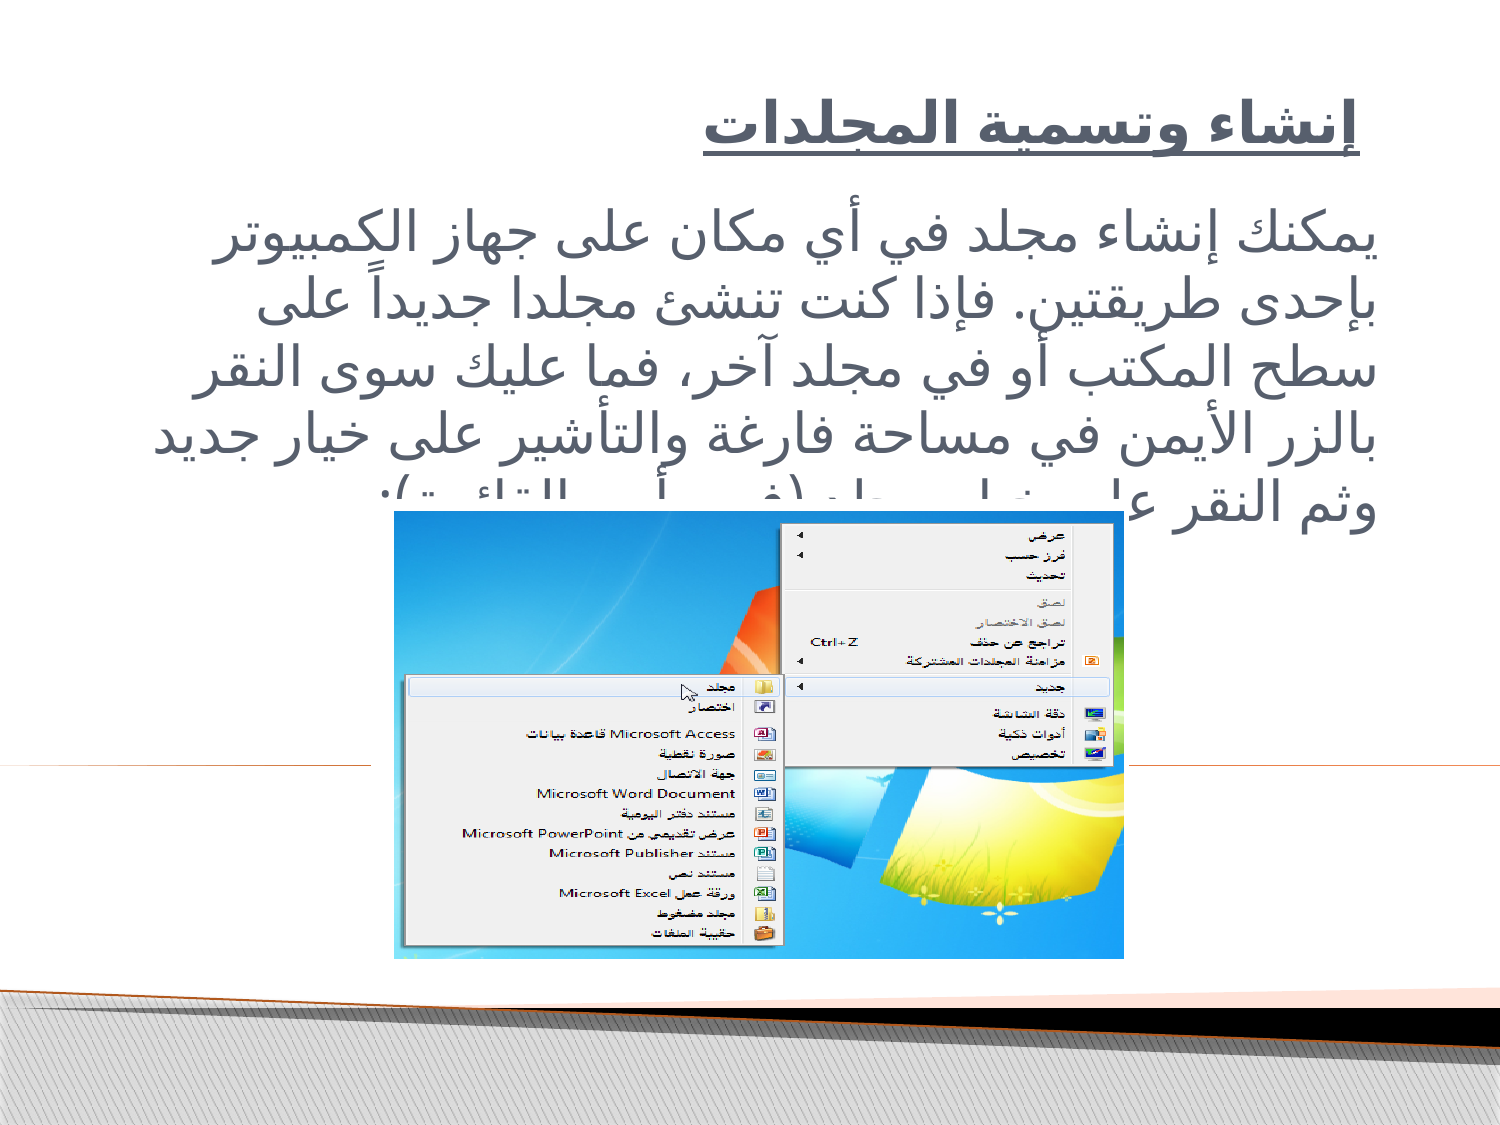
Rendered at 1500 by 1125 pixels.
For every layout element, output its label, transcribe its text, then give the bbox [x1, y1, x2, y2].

title إنشاء وتسمية المجلدات [99, 37, 1375, 163]
picture [371, 499, 1129, 963]
subtitle يمكنك إنشاء مجلد في أي مكان على جهاز الكمبيوتر بإحدى طريقتين. فإذا كنت تنشئ مجلدا جديداً على سطح المكتب أو في مجلد آخر، فما عليك سوى النقر بالزر الأيمن في مساحة فارغة والتأشير على خيار جديد وثم النقر على خيار مجلد (في رأس القائمة): [112, 187, 1388, 688]
picture [5, 1008, 1500, 1066]
